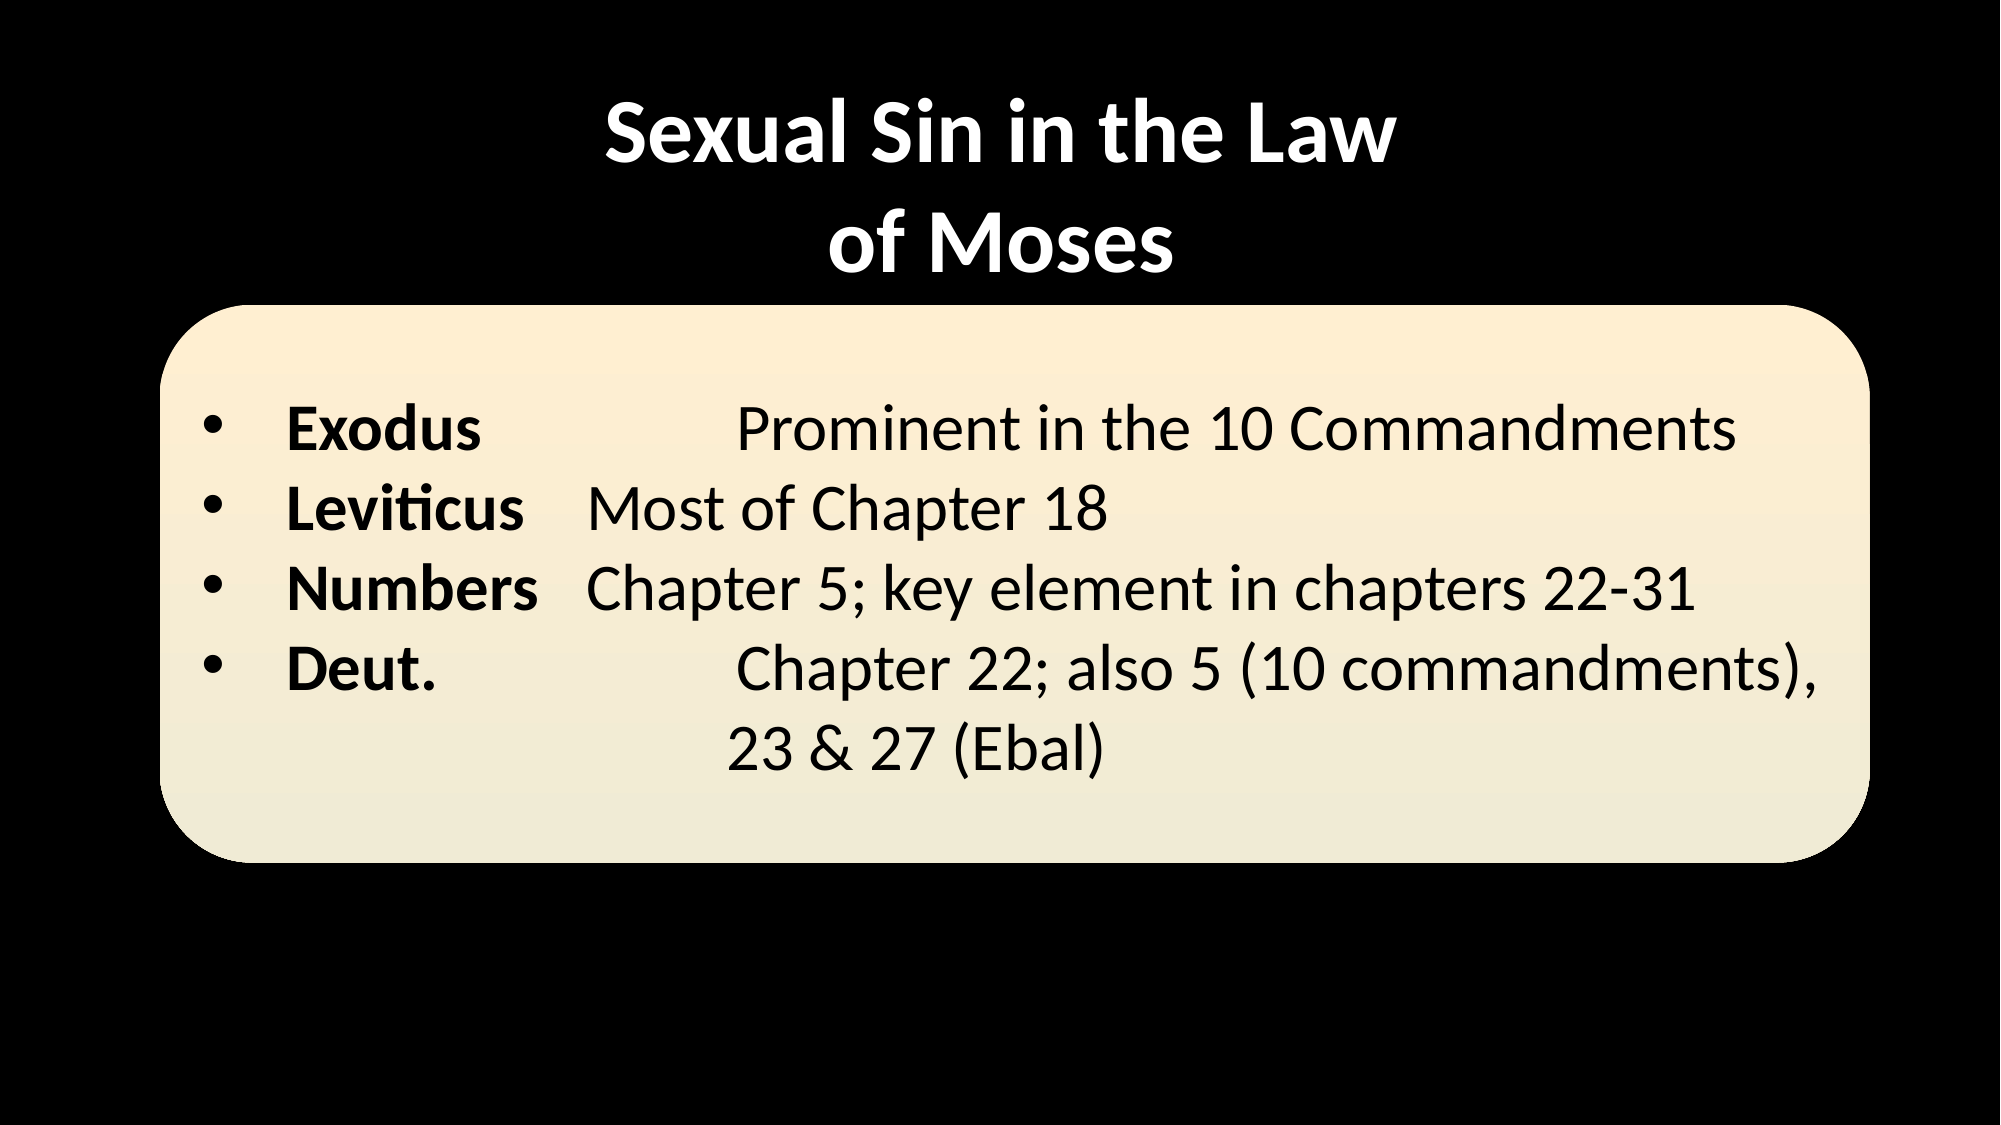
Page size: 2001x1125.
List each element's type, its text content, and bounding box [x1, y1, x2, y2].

text_box Exodus Prominent in the 10 Commandments Leviticus Most of Chapter 18 Numbers Chapter 5; key element in chapters 22-31 Deut. Chapter 22; also 5 (10 commandments), 23 & 27 (Ebal) [158, 303, 1871, 864]
text_box Sexual Sin in the Law of Moses [575, 63, 1428, 299]
